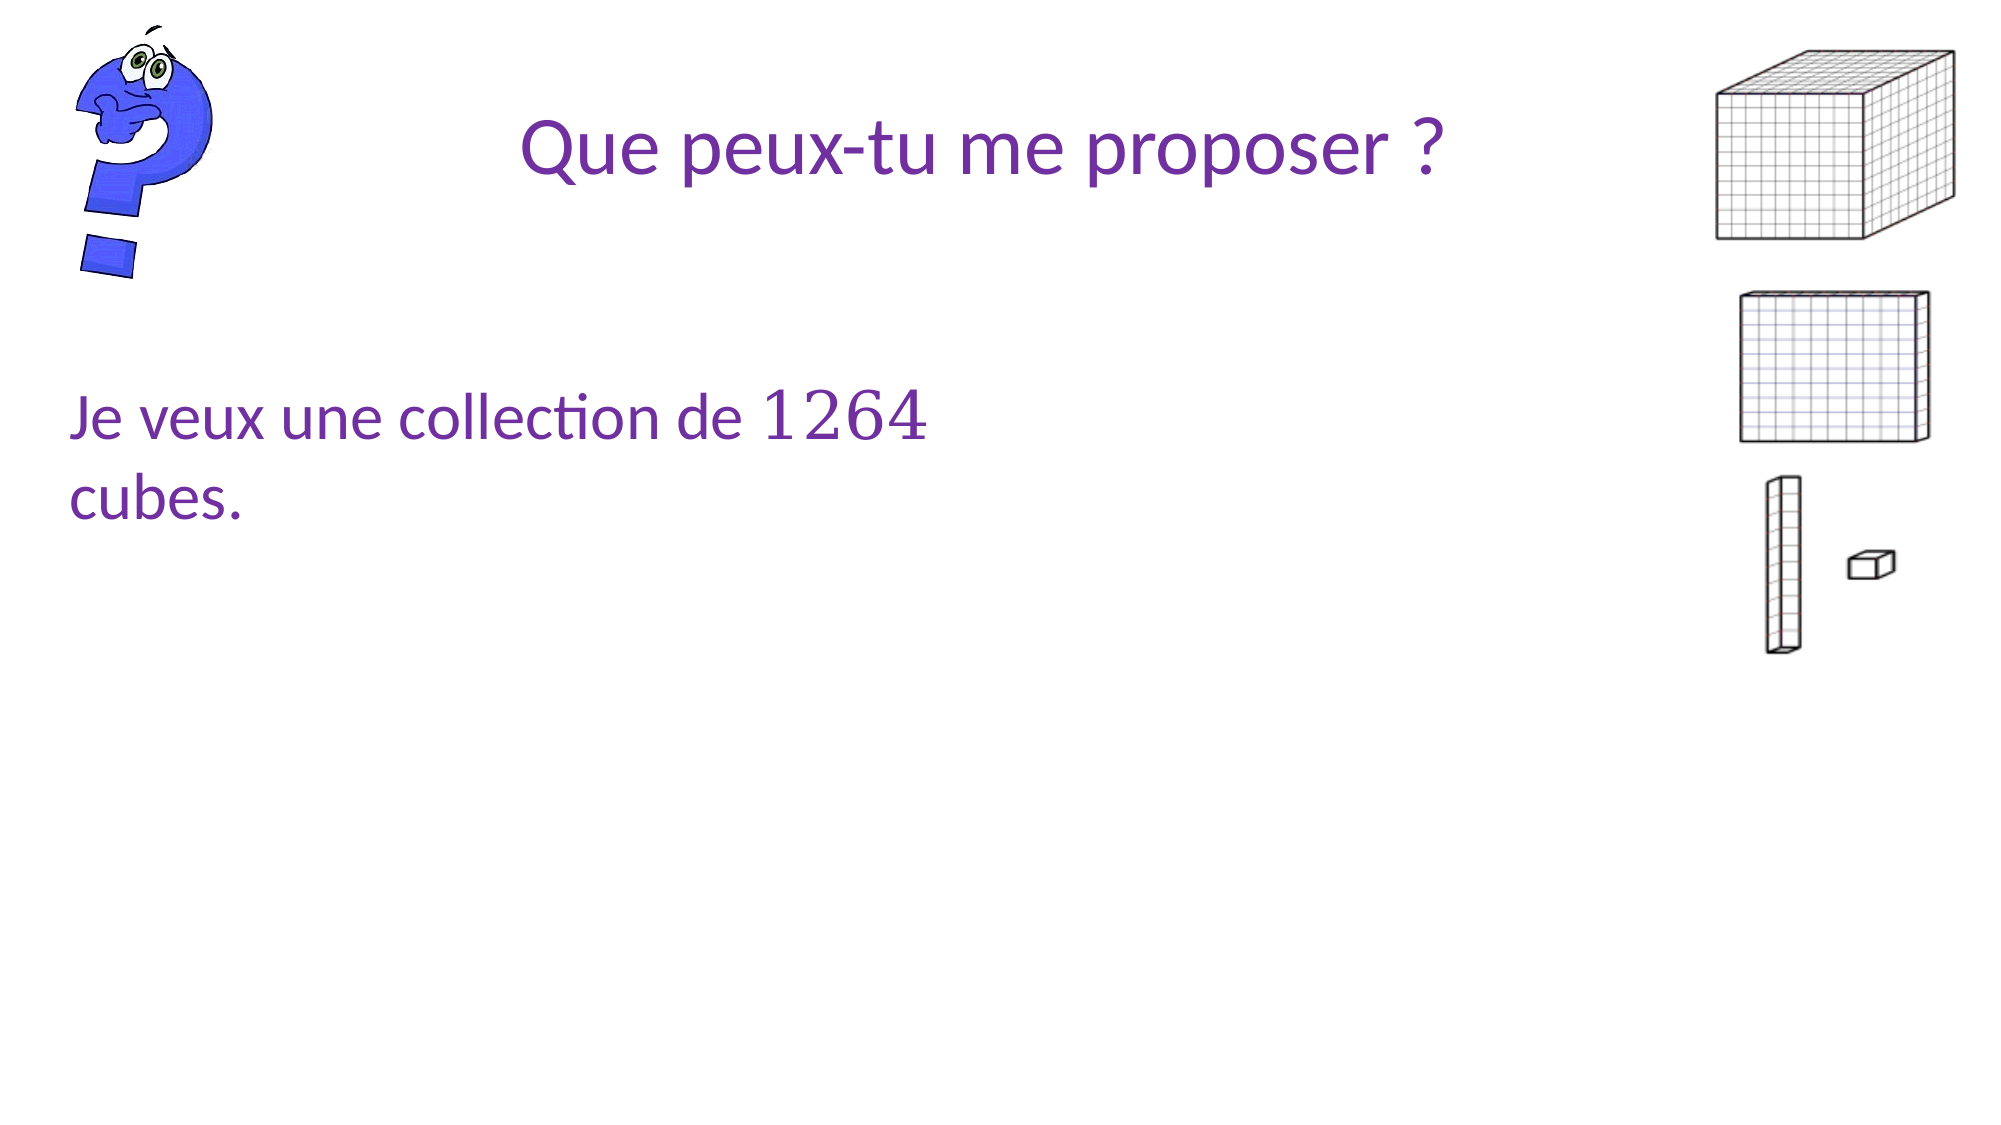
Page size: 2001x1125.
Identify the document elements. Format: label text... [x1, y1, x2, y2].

picture [54, 15, 214, 281]
picture [1714, 49, 1967, 248]
picture [1761, 472, 1807, 657]
text_box Je veux une collection de 1264 cubes. [54, 365, 1166, 541]
text_box Que peux-tu me proposer ? [504, 84, 1518, 199]
picture [1843, 545, 1916, 585]
picture [1738, 286, 1937, 444]
